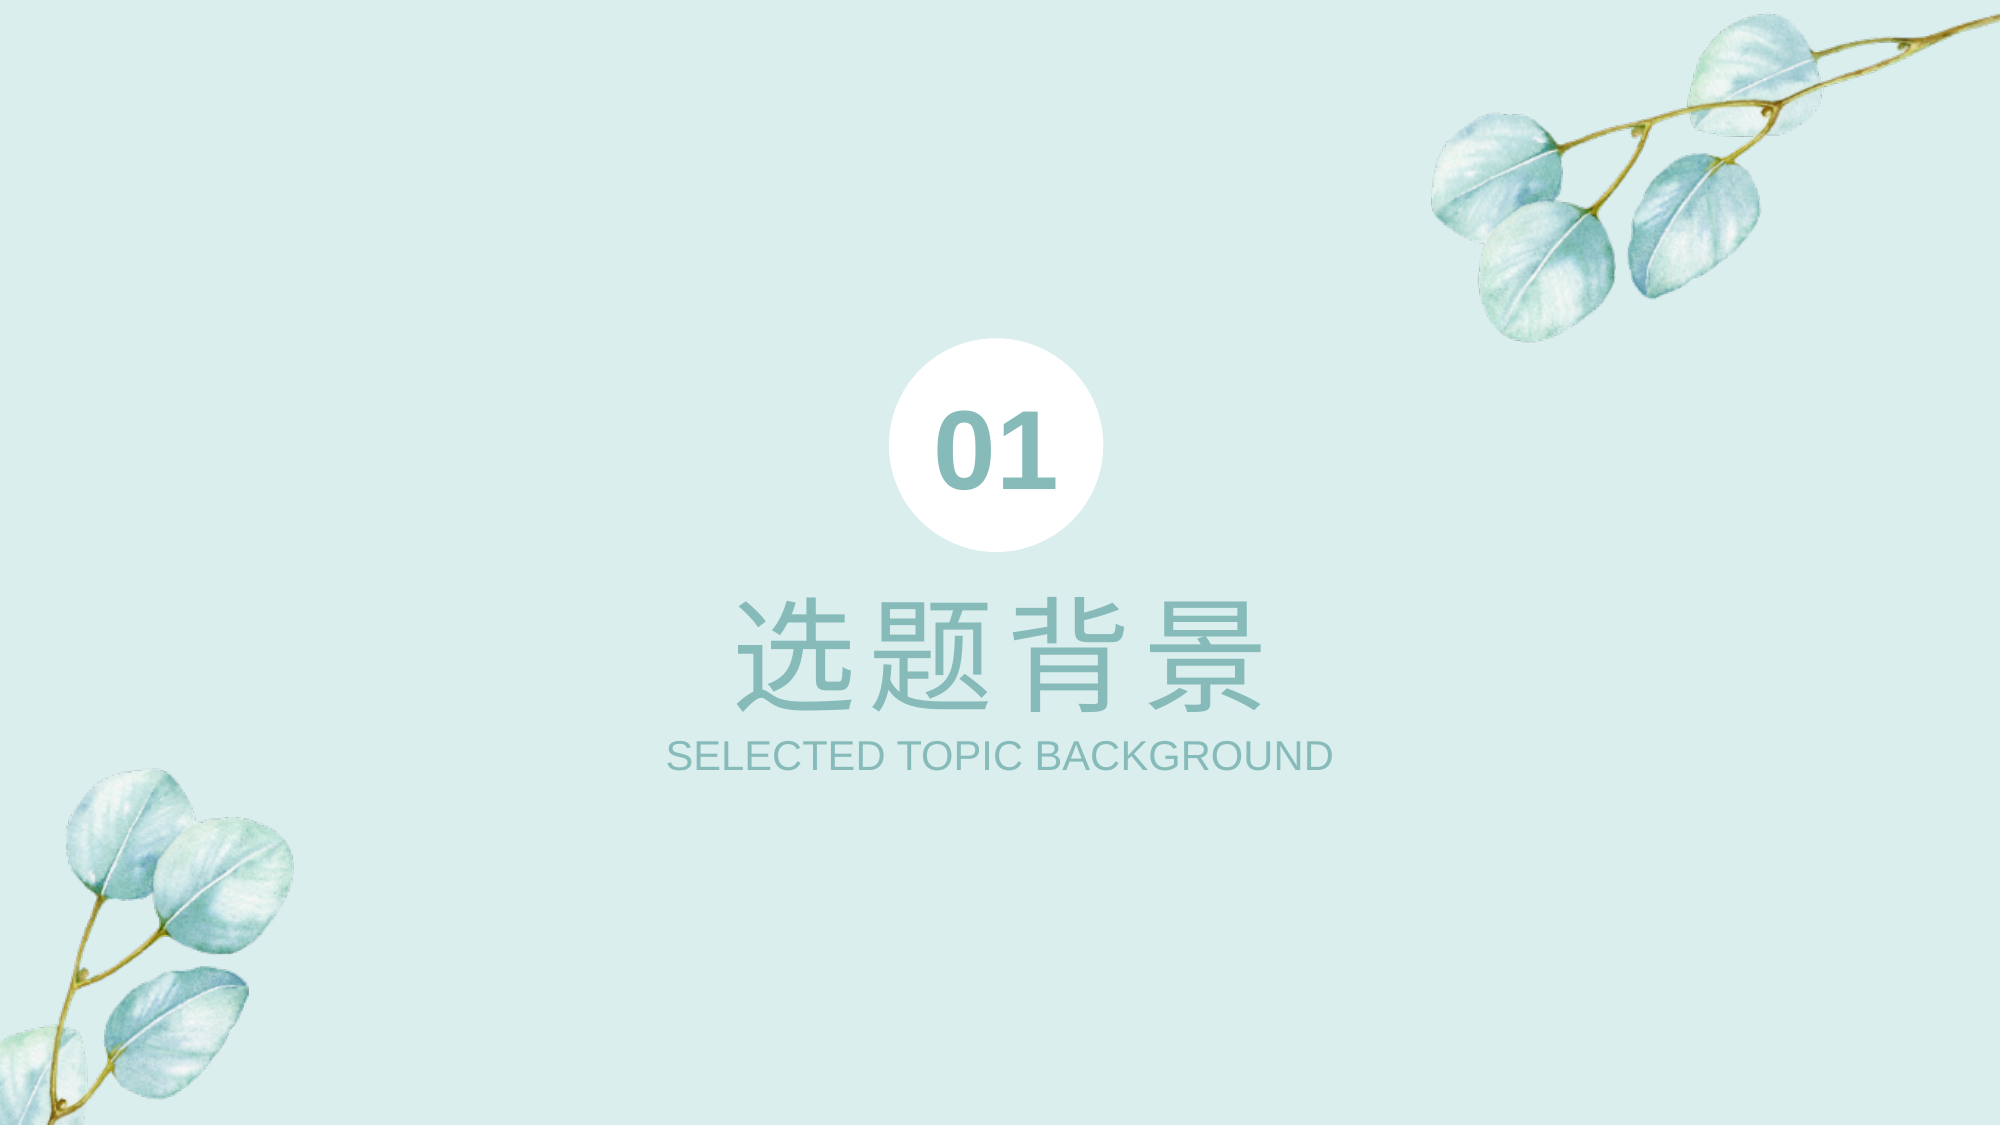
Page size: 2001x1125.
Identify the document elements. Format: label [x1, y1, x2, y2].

picture [1402, 0, 2000, 350]
picture [0, 697, 305, 1125]
text_box [650, 338, 1350, 787]
